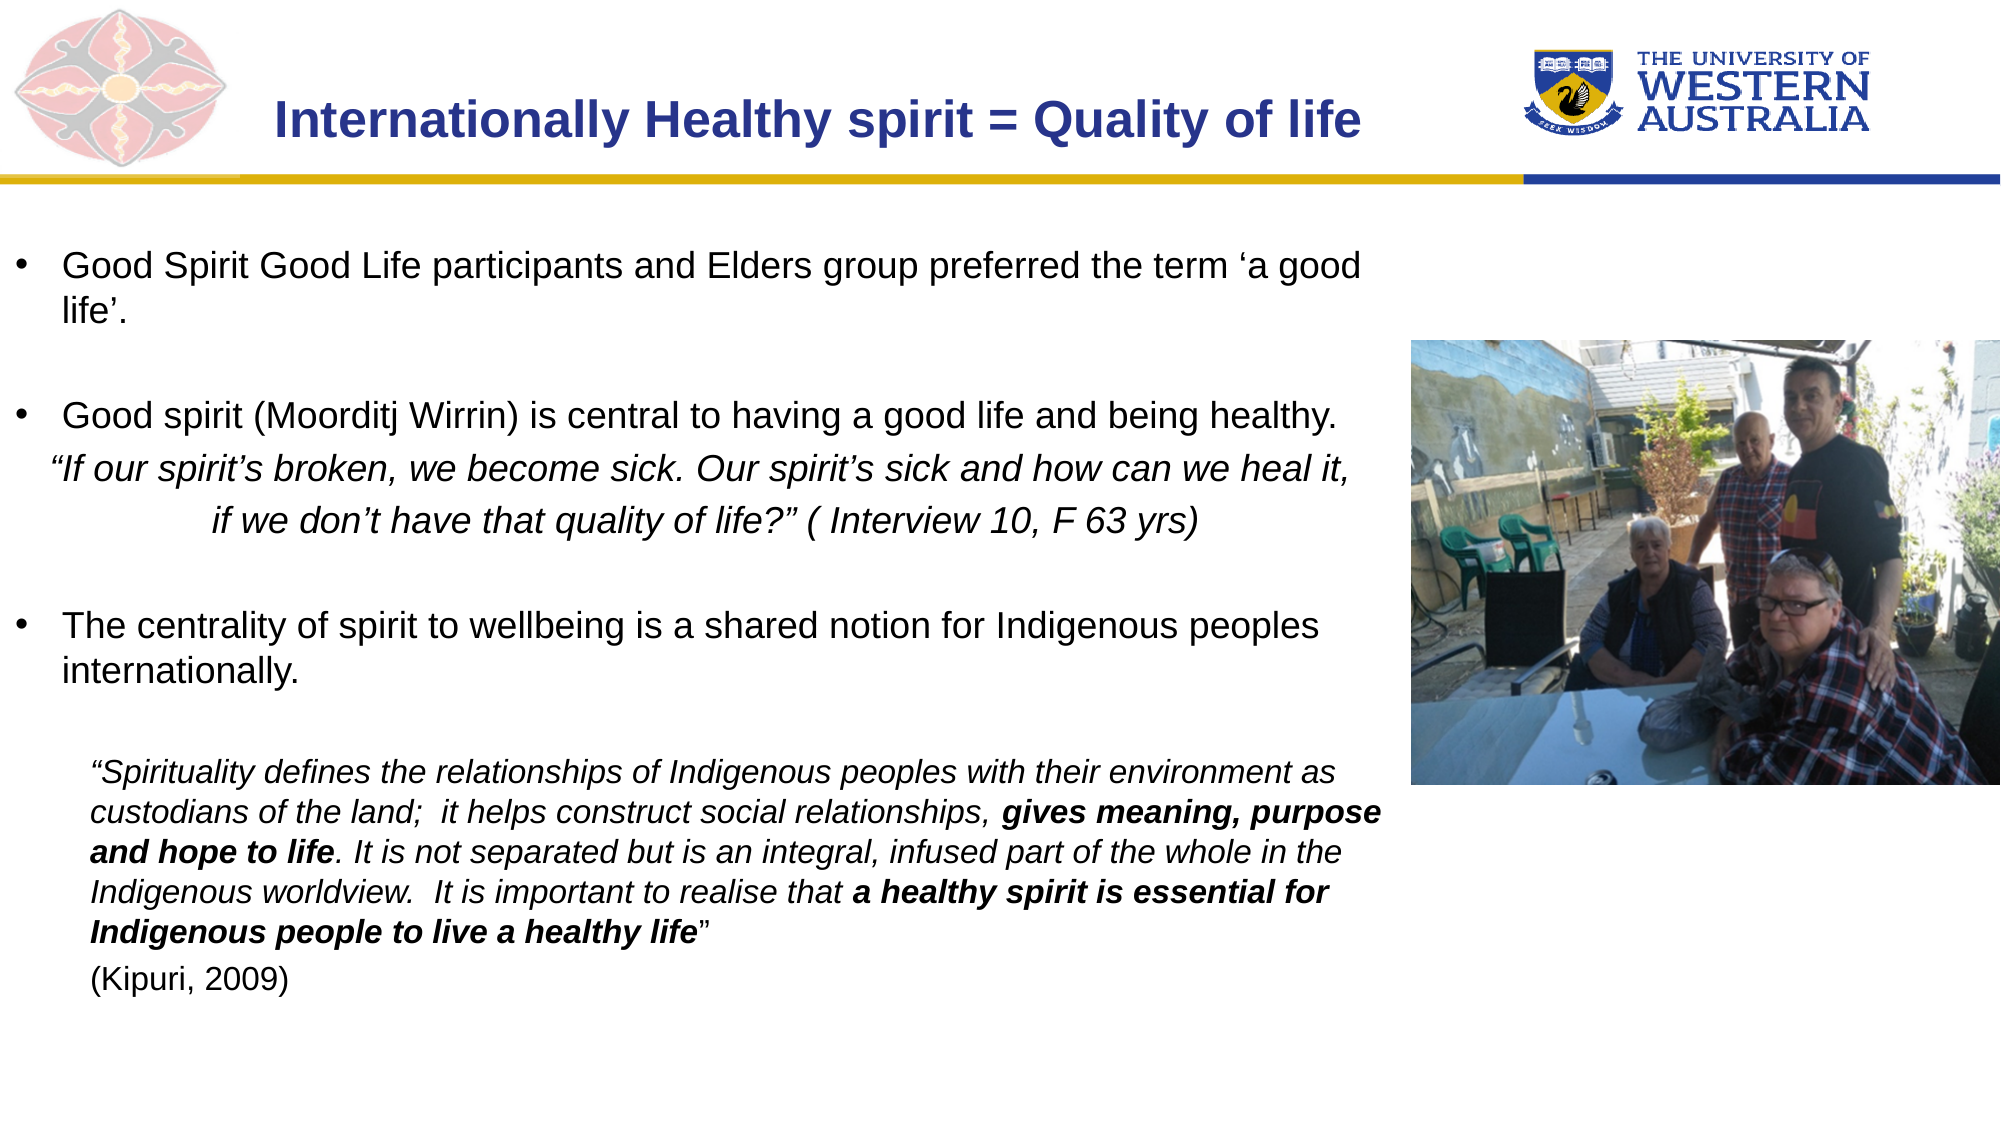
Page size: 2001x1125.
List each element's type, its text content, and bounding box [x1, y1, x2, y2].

list Good Spirit Good Life participants and Elders group preferred the term ‘a good life’. Good spirit (Moorditj Wirrin) is central to having a good life and being healthy. “If our spirit’s broken, we become sick. Our spirit’s sick and how can we heal it, if we don’t have that quality of life?” ( Interview 10, F 63 yrs) The centrality of spirit to wellbeing is a shared notion for Indigenous peoples internationally. “Spirituality defines the relationships of Indigenous peoples with their environment as custodians of the land; it helps construct social relationships, gives meaning, purpose and hope to life. It is not separated but is an integral, infused part of the whole in the Indigenous worldview. It is important to realise that a healthy spirit is essential for Indigenous people to live a healthy life” (Kipuri, 2009) [0, 233, 1412, 1047]
picture [0, 0, 2001, 1125]
list Internationally Healthy spirit = Quality of life [259, 78, 1538, 173]
